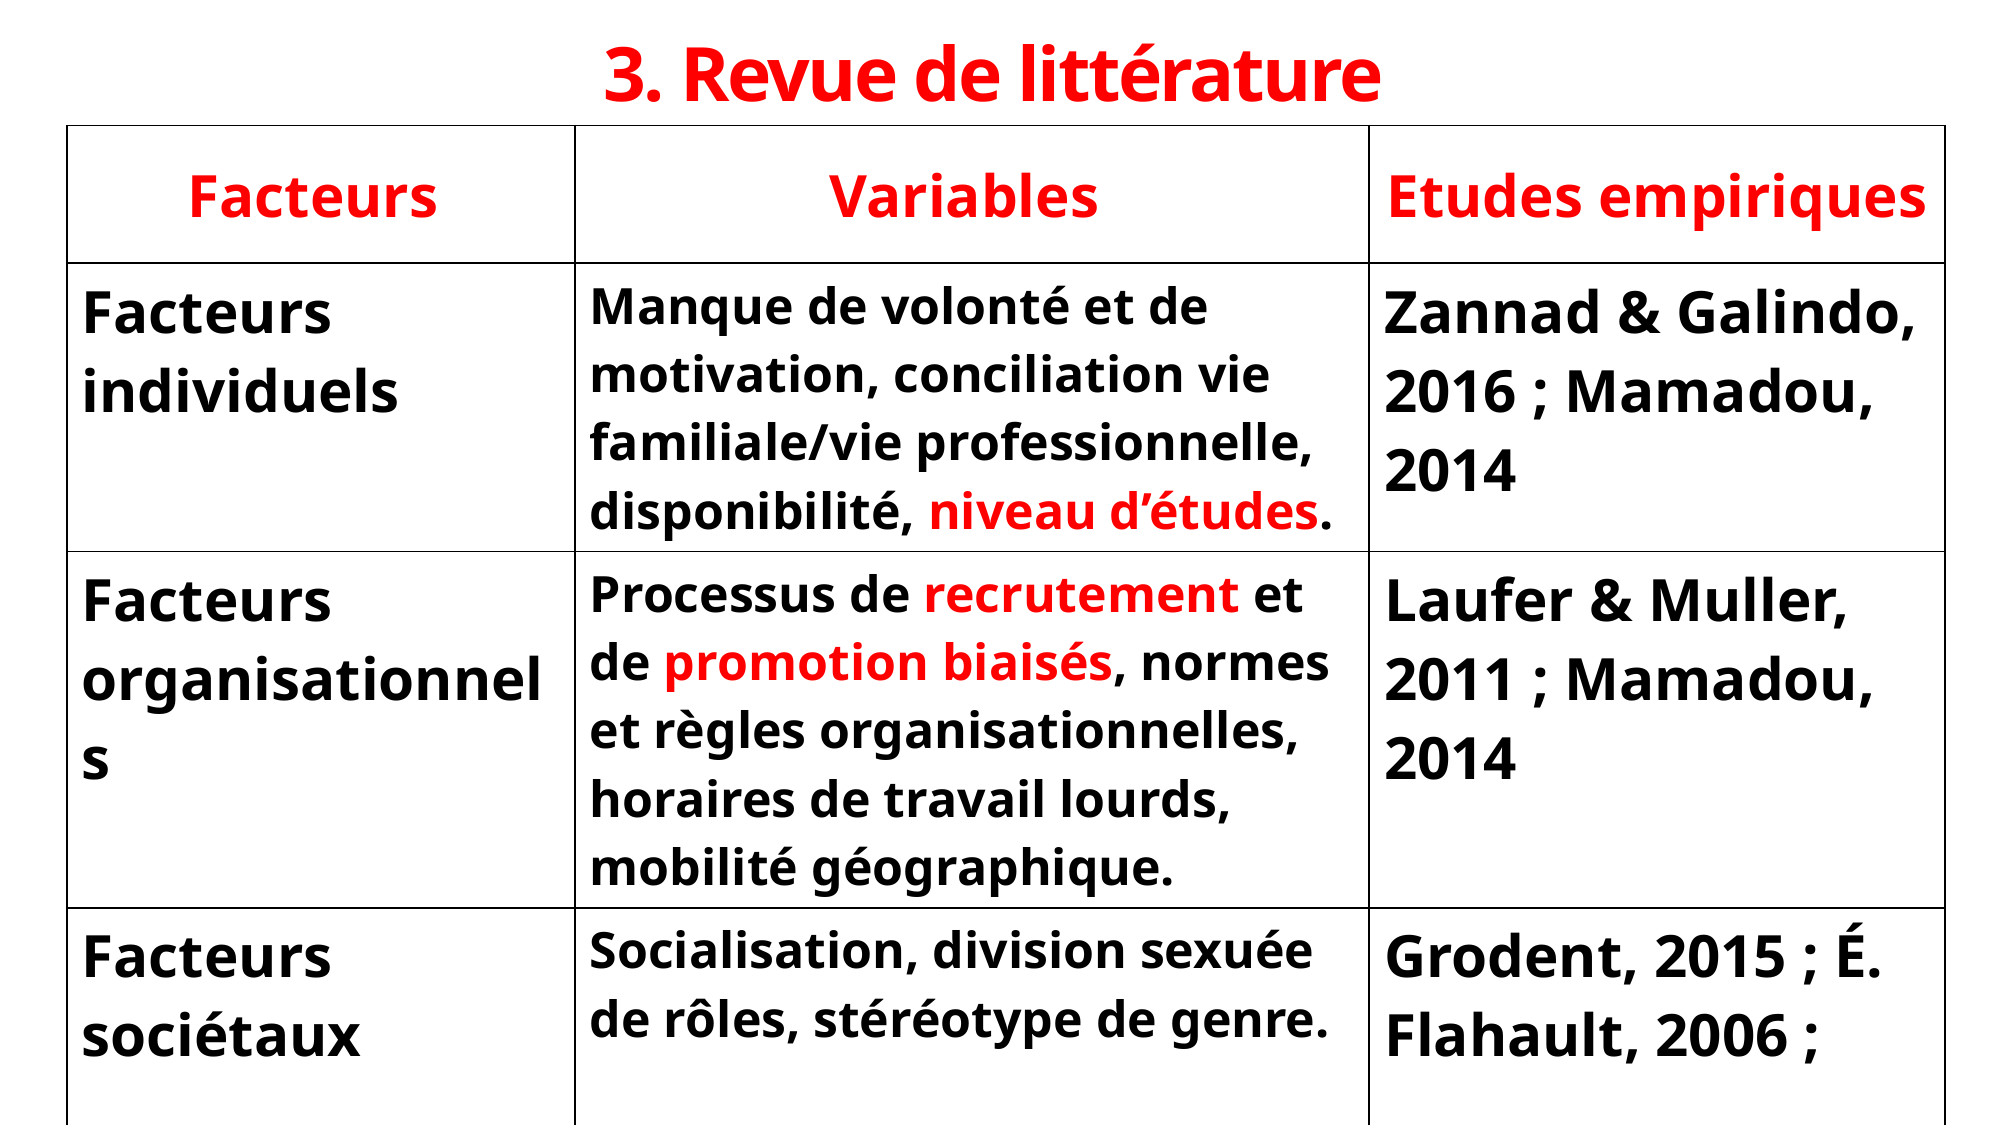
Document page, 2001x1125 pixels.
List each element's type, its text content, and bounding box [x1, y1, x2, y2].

table_cell Laufer & Muller, 2011 ; Mamadou, 2014 [1370, 552, 1944, 907]
table_cell Zannad & Galindo, 2016 ; Mamadou, 2014 [1370, 264, 1944, 551]
table_cell Grodent, 2015 ; É. Flahault, 2006 ; [1370, 909, 1944, 1125]
title 3. Revue de littérature [330, 30, 1657, 125]
table_cell Facteurs organisationnels [68, 552, 574, 907]
table_header Etudes empiriques [1370, 126, 1944, 262]
table_header Facteurs [68, 126, 574, 262]
table_cell Facteurs individuels [68, 264, 574, 551]
table_cell Facteurs sociétaux [68, 909, 574, 1125]
text_box [328, 113, 1654, 161]
table_cell Socialisation, division sexuée de rôles, stéréotype de genre. [576, 909, 1368, 1125]
table_header Variables [576, 161, 1368, 262]
table_cell Manque de volonté et de motivation, conciliation vie familiale/vie professionnelle, disponibilité, niveau d’études. [576, 264, 1368, 551]
table_cell Processus de recrutement et de promotion biaisés, normes et règles organisationnelles, horaires de travail lourds, mobilité géographique. [576, 552, 1368, 907]
